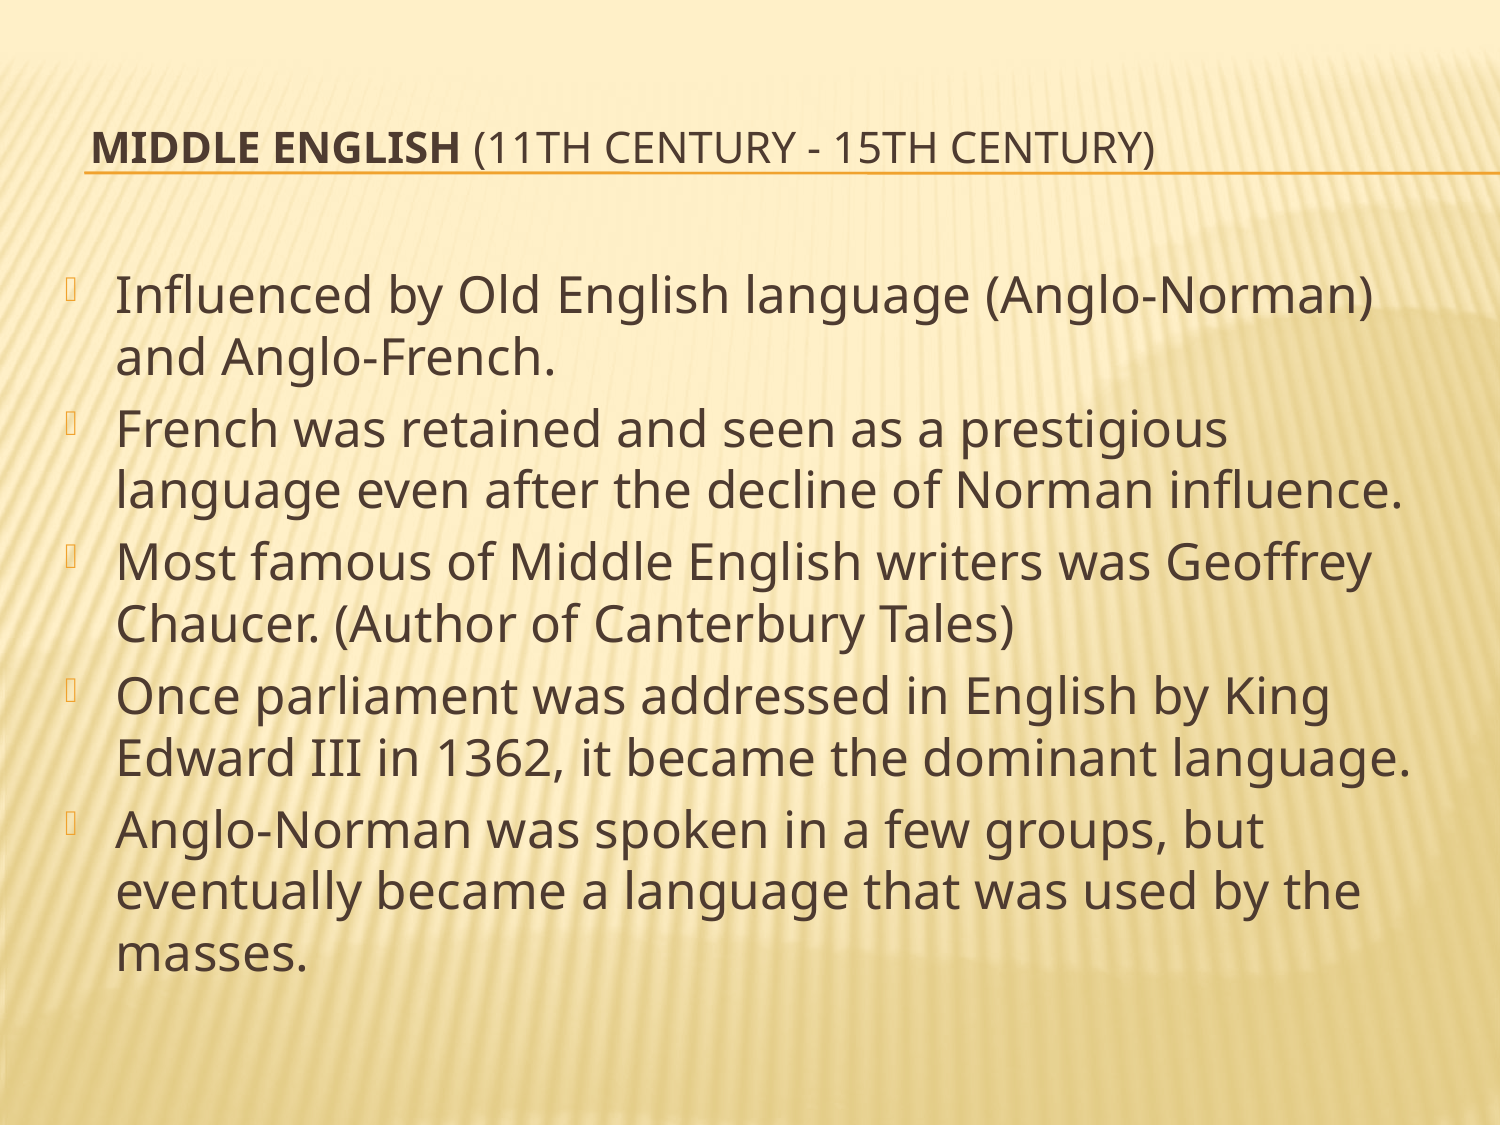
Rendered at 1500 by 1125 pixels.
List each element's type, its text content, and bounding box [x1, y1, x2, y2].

list Influenced by Old English language (Anglo-Norman) and Anglo-French. French was retained and seen as a prestigious language even after the decline of Norman influence. Most famous of Middle English writers was Geoffrey Chaucer. (Author of Canterbury Tales) Once parliament was addressed in English by King Edward III in 1362, it became the dominant language. Anglo-Norman was spoken in a few groups, but eventually became a language that was used by the masses. [50, 254, 1475, 998]
title Middle English (11th Century - 15th Century) [75, 112, 1425, 233]
